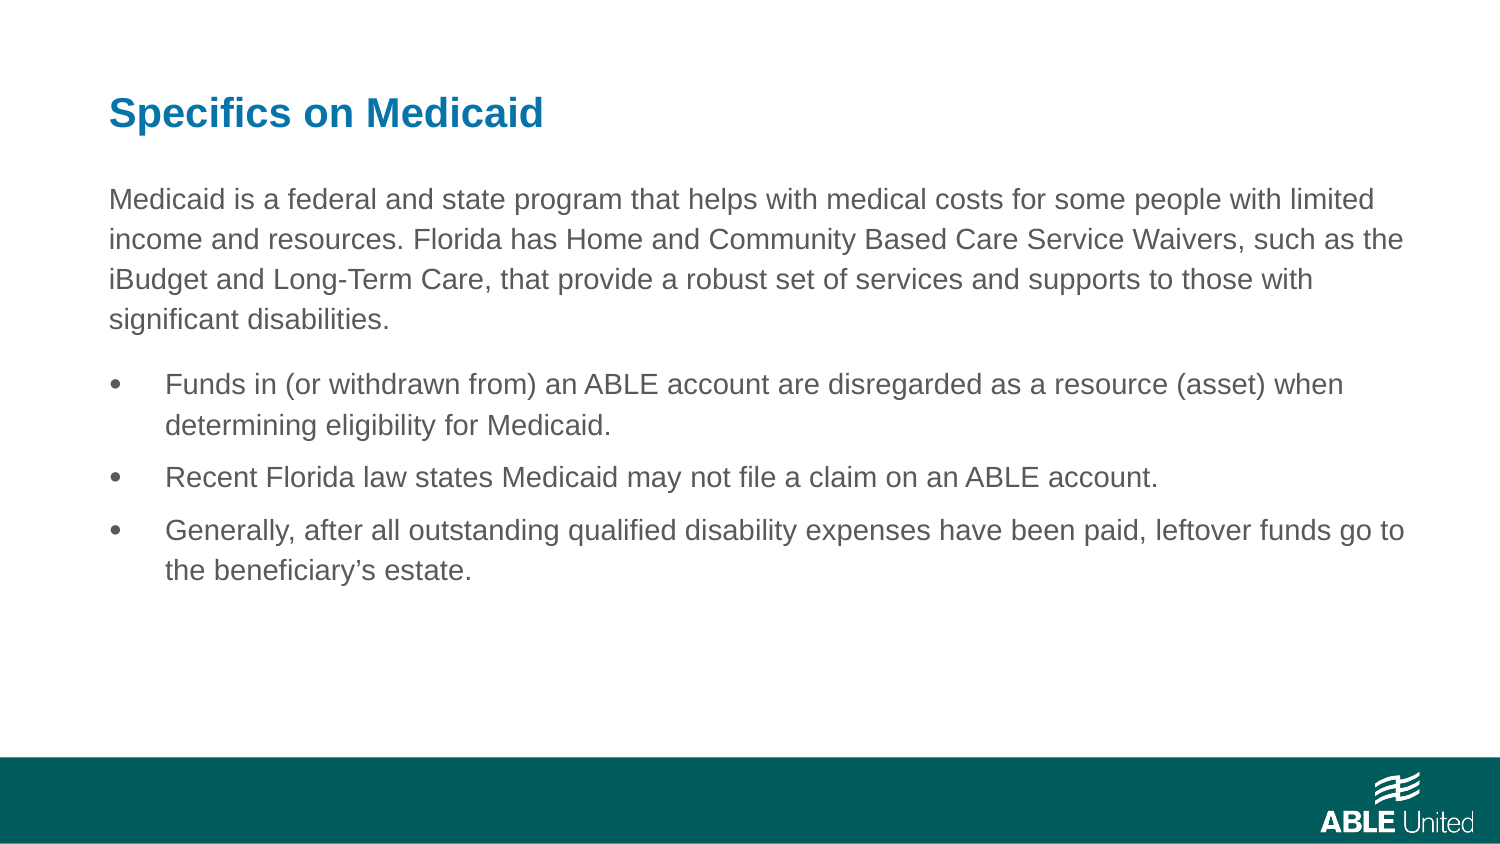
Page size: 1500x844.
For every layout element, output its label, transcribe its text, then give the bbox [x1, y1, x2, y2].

list Specifics on Medicaid [75, 63, 1434, 113]
list Medicaid is a federal and state program that helps with medical costs for some people with limited income and resources. Florida has Home and Community Based Care Service Waivers, such as the iBudget and Long-Term Care, that provide a robust set of services and supports to those with significant disabilities. Funds in (or withdrawn from) an ABLE account are disregarded as a resource (asset) when determining eligibility for Medicaid. Recent Florida law states Medicaid may not file a claim on an ABLE account. Generally, after all outstanding qualified disability expenses have been paid, leftover funds go to the beneficiary’s estate. [75, 159, 1434, 706]
